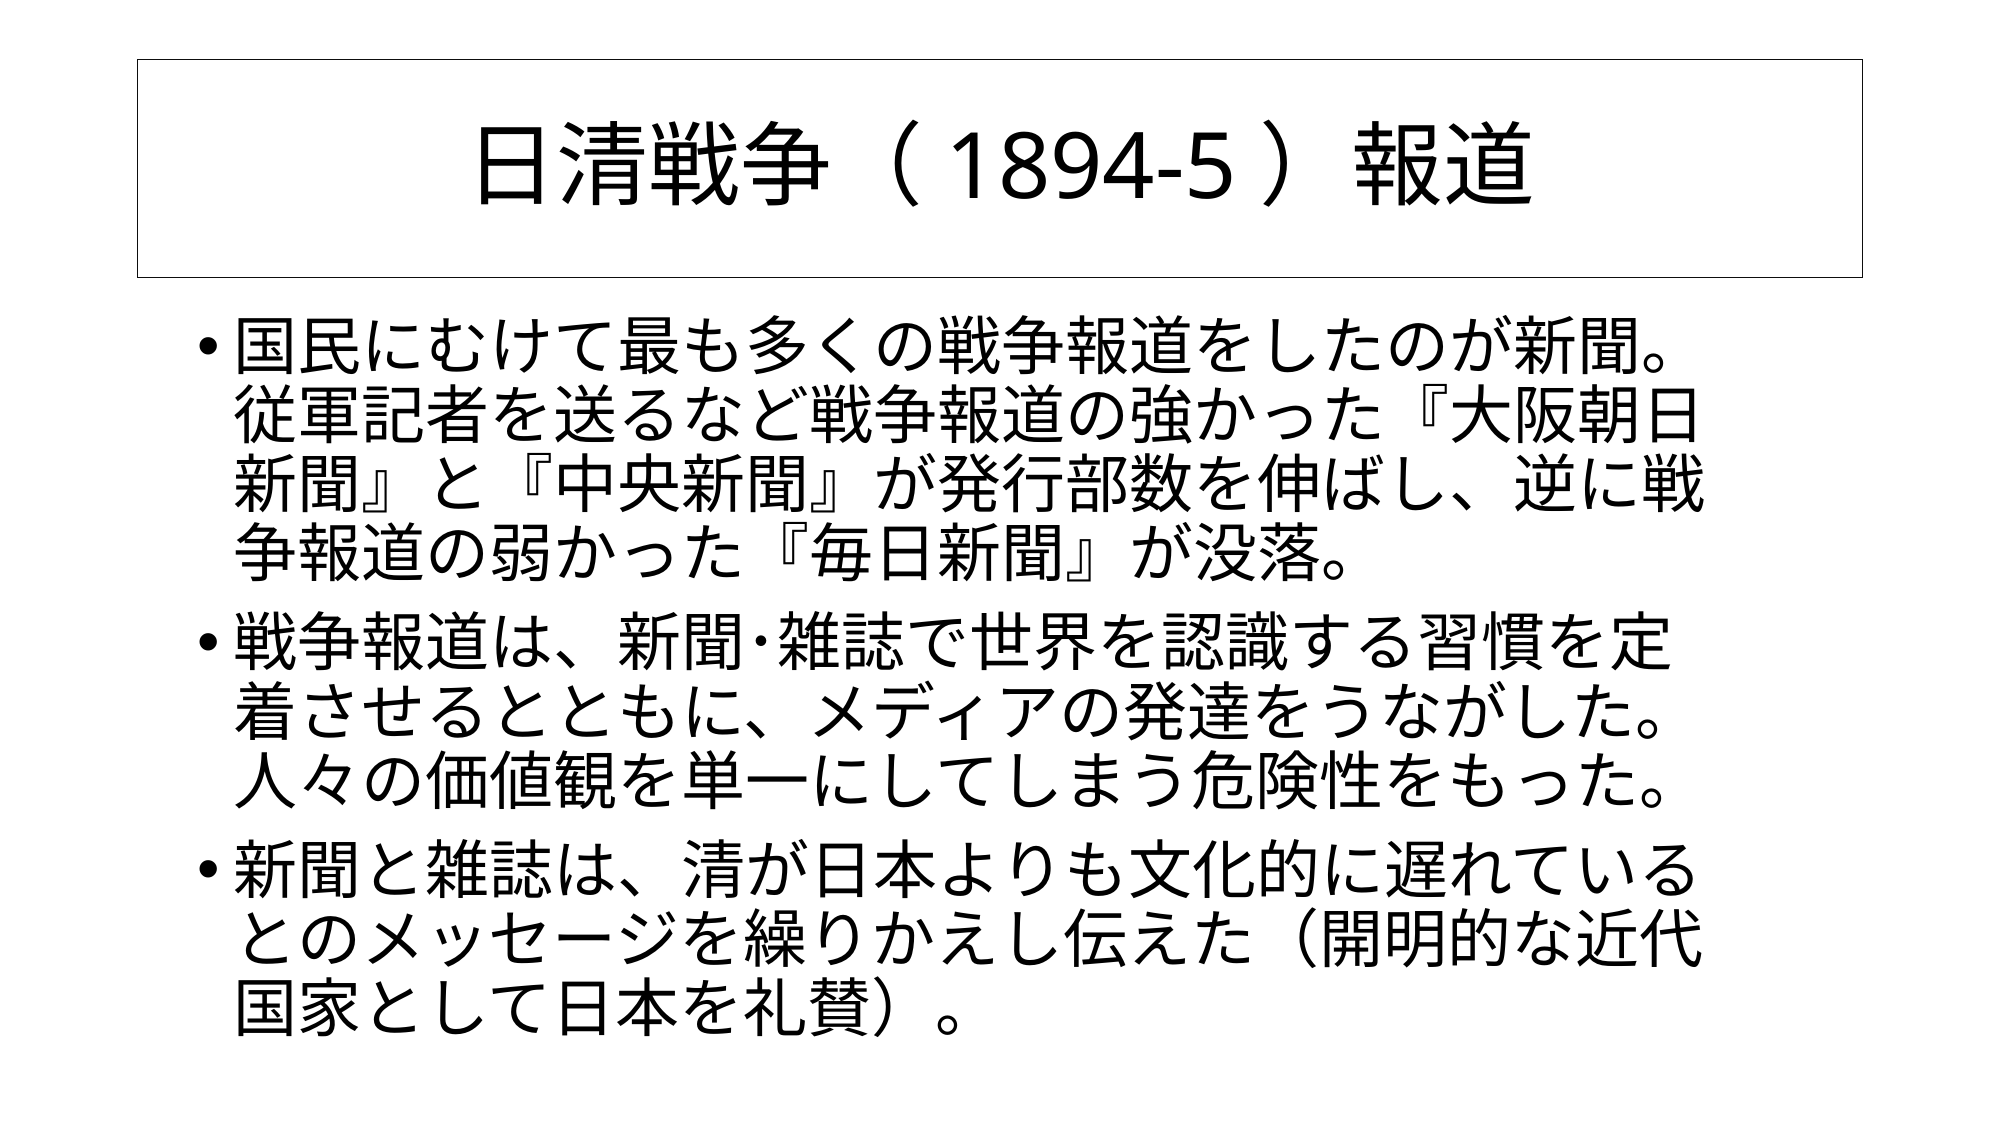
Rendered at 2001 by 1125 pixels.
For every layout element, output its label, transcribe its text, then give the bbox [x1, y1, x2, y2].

title 日清戦争（1894-5）報道 [137, 59, 1863, 278]
list 国民にむけて最も多くの戦争報道をしたのが新聞。従軍記者を送るなど戦争報道の強かった『大阪朝日新聞』と『中央新聞』が発行部数を伸ばし、逆に戦争報道の弱かった『毎日新聞』が没落。 戦争報道は、新聞･雑誌で世界を認識する習慣を定着させるとともに、メディアの発達をうながした。人々の価値観を単一にしてしまう危険性をもった。 新聞と雑誌は、清が日本よりも文化的に遅れているとのメッセージを繰りかえし伝えた（開明的な近代国家として日本を礼賛）。 [182, 306, 1727, 1105]
